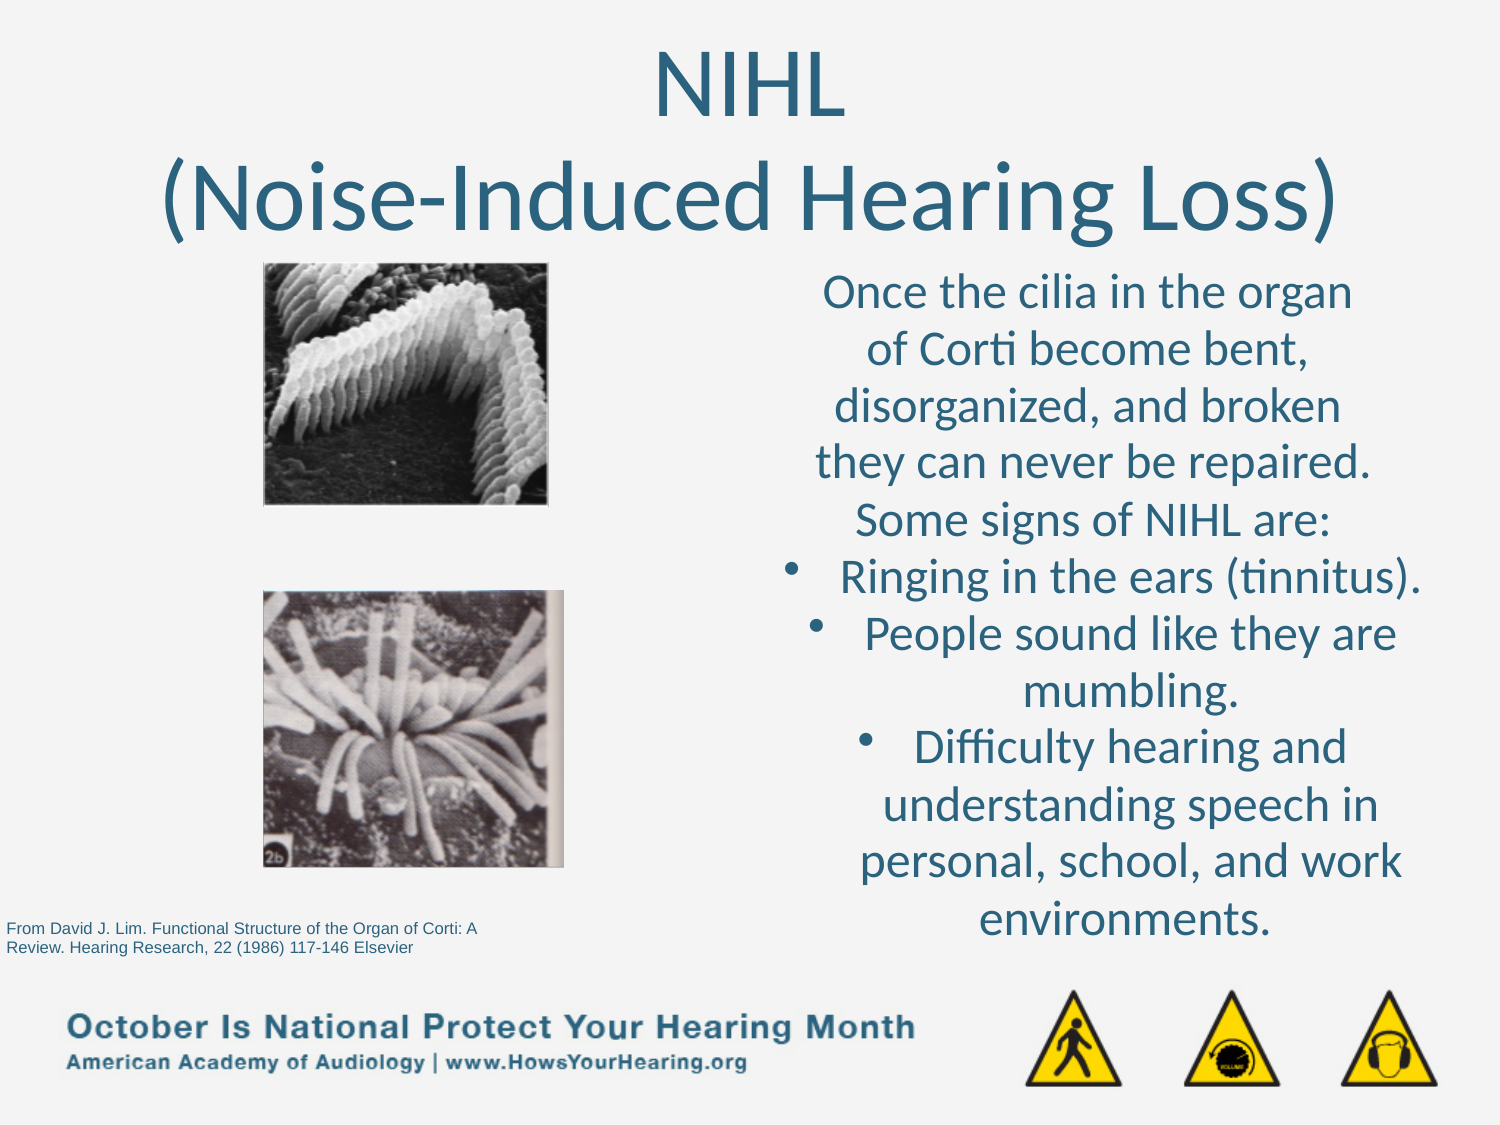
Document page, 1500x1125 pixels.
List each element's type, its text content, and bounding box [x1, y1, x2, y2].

picture [0, 0, 1500, 1125]
title NIHL (Noise-Induced Hearing Loss) [81, 52, 1419, 225]
subtitle Once the cilia in the organ of Corti become bent, disorganized, and broken they can never be repaired. Some signs of NIHL are: Ringing in the ears (tinnitus). People sound like they are mumbling. Difficulty hearing and understanding speech in personal, school, and work environments. [753, 262, 1434, 976]
text_box From David J. Lim. Functional Structure of the Organ of Corti: A Review. Hearing Research, 22 (1986) 117-146 Elsevier [6, 919, 494, 958]
